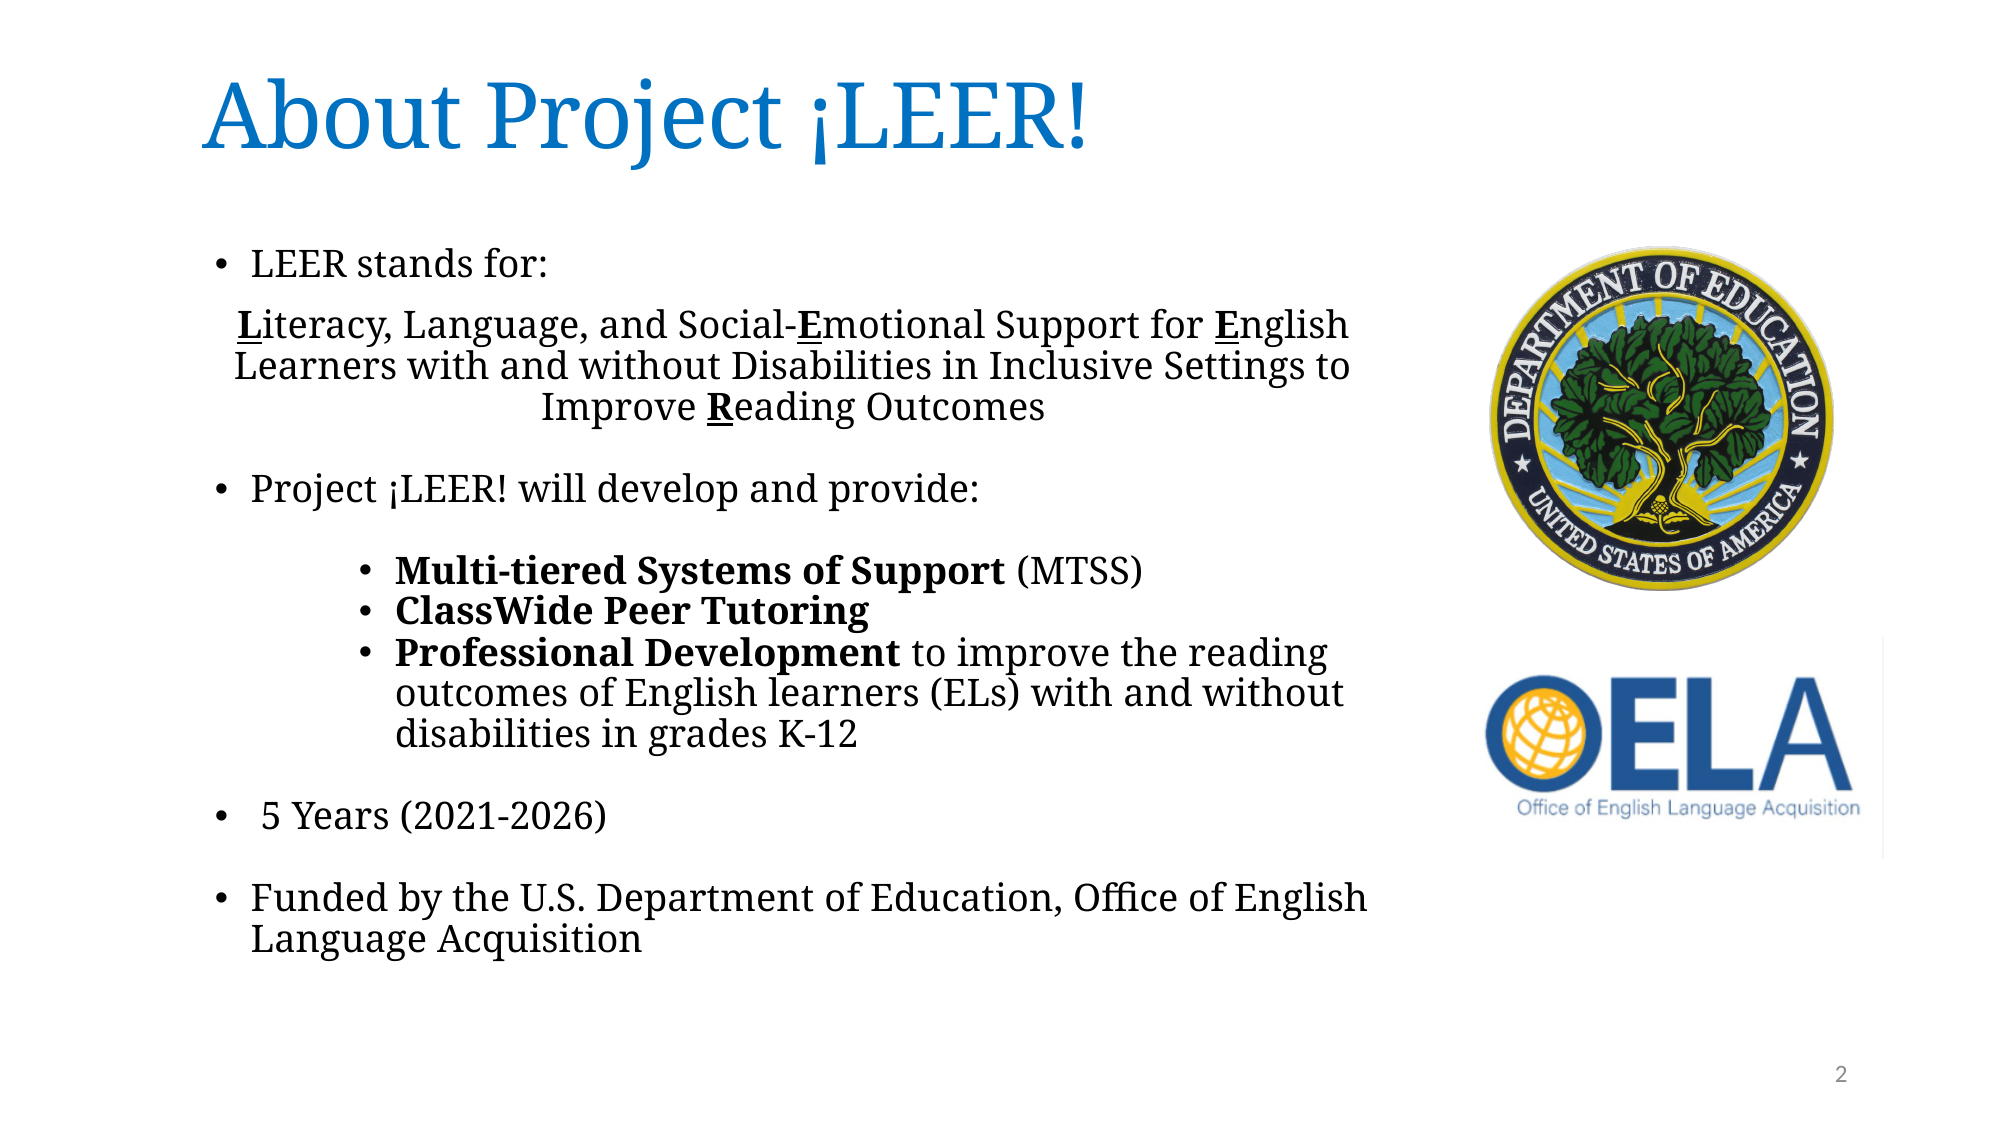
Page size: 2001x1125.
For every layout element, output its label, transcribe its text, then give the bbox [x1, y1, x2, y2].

picture [1489, 246, 1834, 591]
slide_number 2 [1412, 1042, 1863, 1103]
list LEER stands for: Literacy, Language, and Social-Emotional Support for English Learners with and without Disabilities in Inclusive Settings to Improve Reading Outcomes Project ¡LEER! will develop and provide: Multi-tiered Systems of Support (MTSS) ClassWide Peer Tutoring Professional Development to improve the reading outcomes of English learners (ELs) with and without disabilities in grades K-12 5 Years (2021-2026) Funded by the U.S. Department of Education, Office of English Language Acquisition [199, 237, 1388, 973]
text_box About Project ¡LEER! [187, 56, 1830, 175]
picture [1449, 637, 1899, 863]
